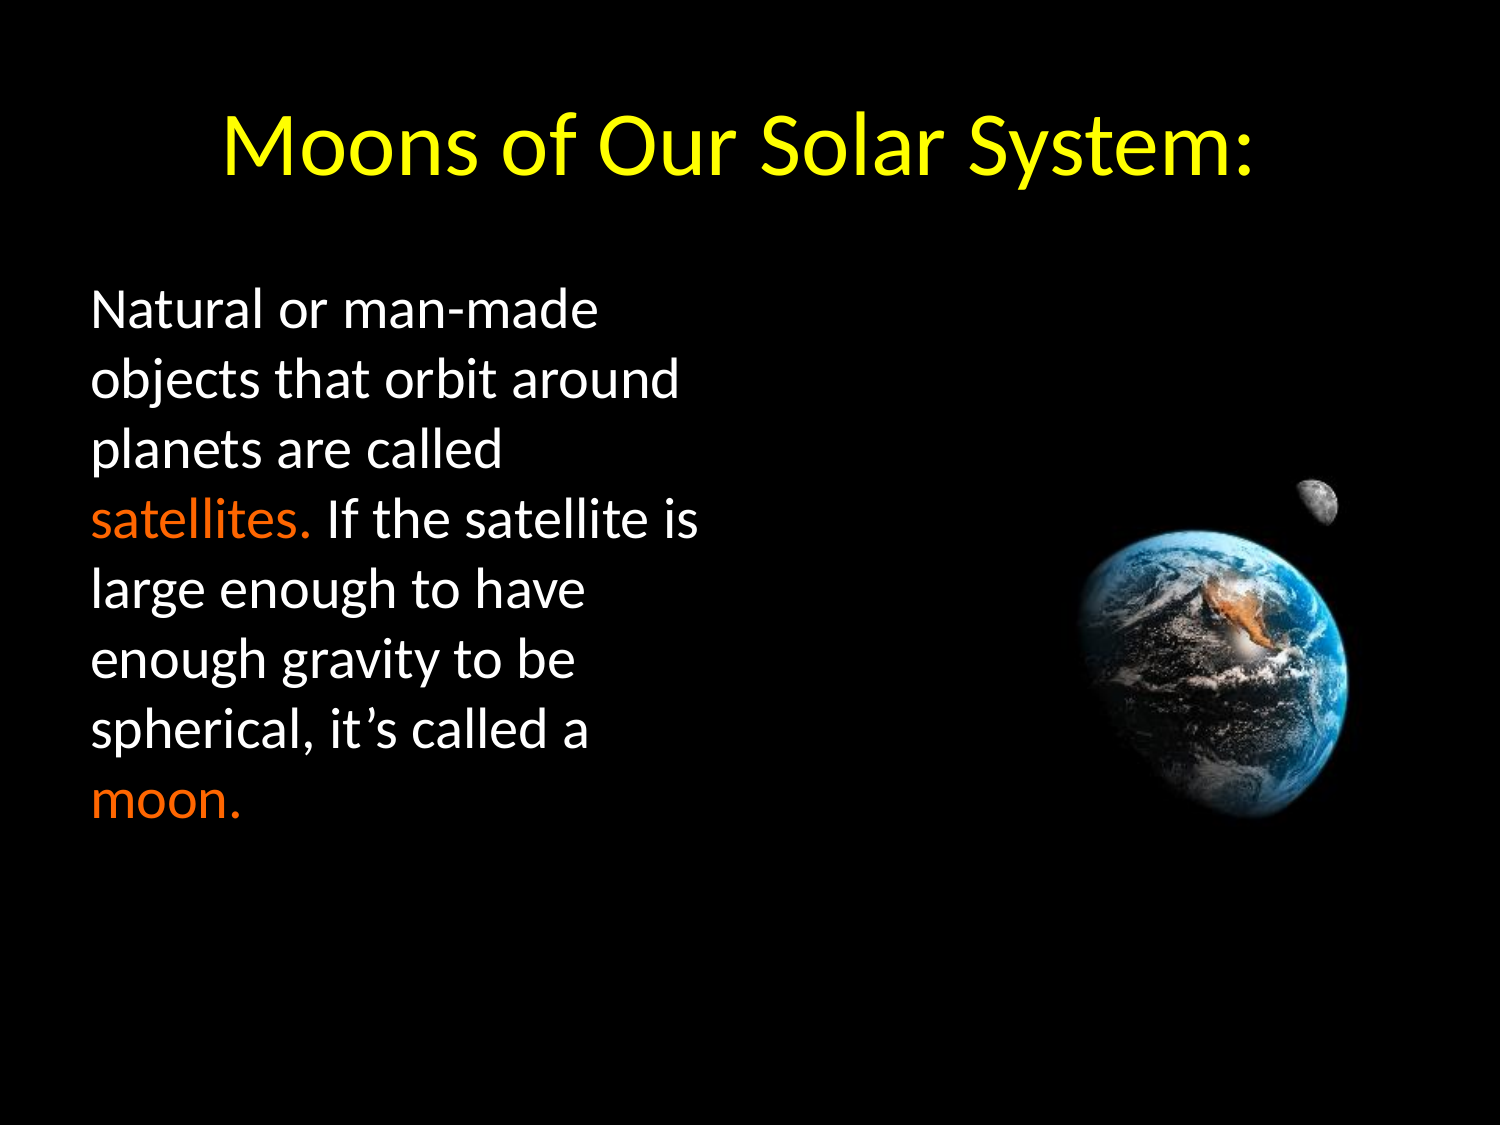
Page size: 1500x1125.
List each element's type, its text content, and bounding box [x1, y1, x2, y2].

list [762, 262, 1426, 1006]
list Natural or man-made objects that orbit around planets are called satellites. If the satellite is large enough to have enough gravity to be spherical, it’s called a moon. [75, 262, 738, 1005]
title Moons of Our Solar System: [75, 45, 1425, 233]
